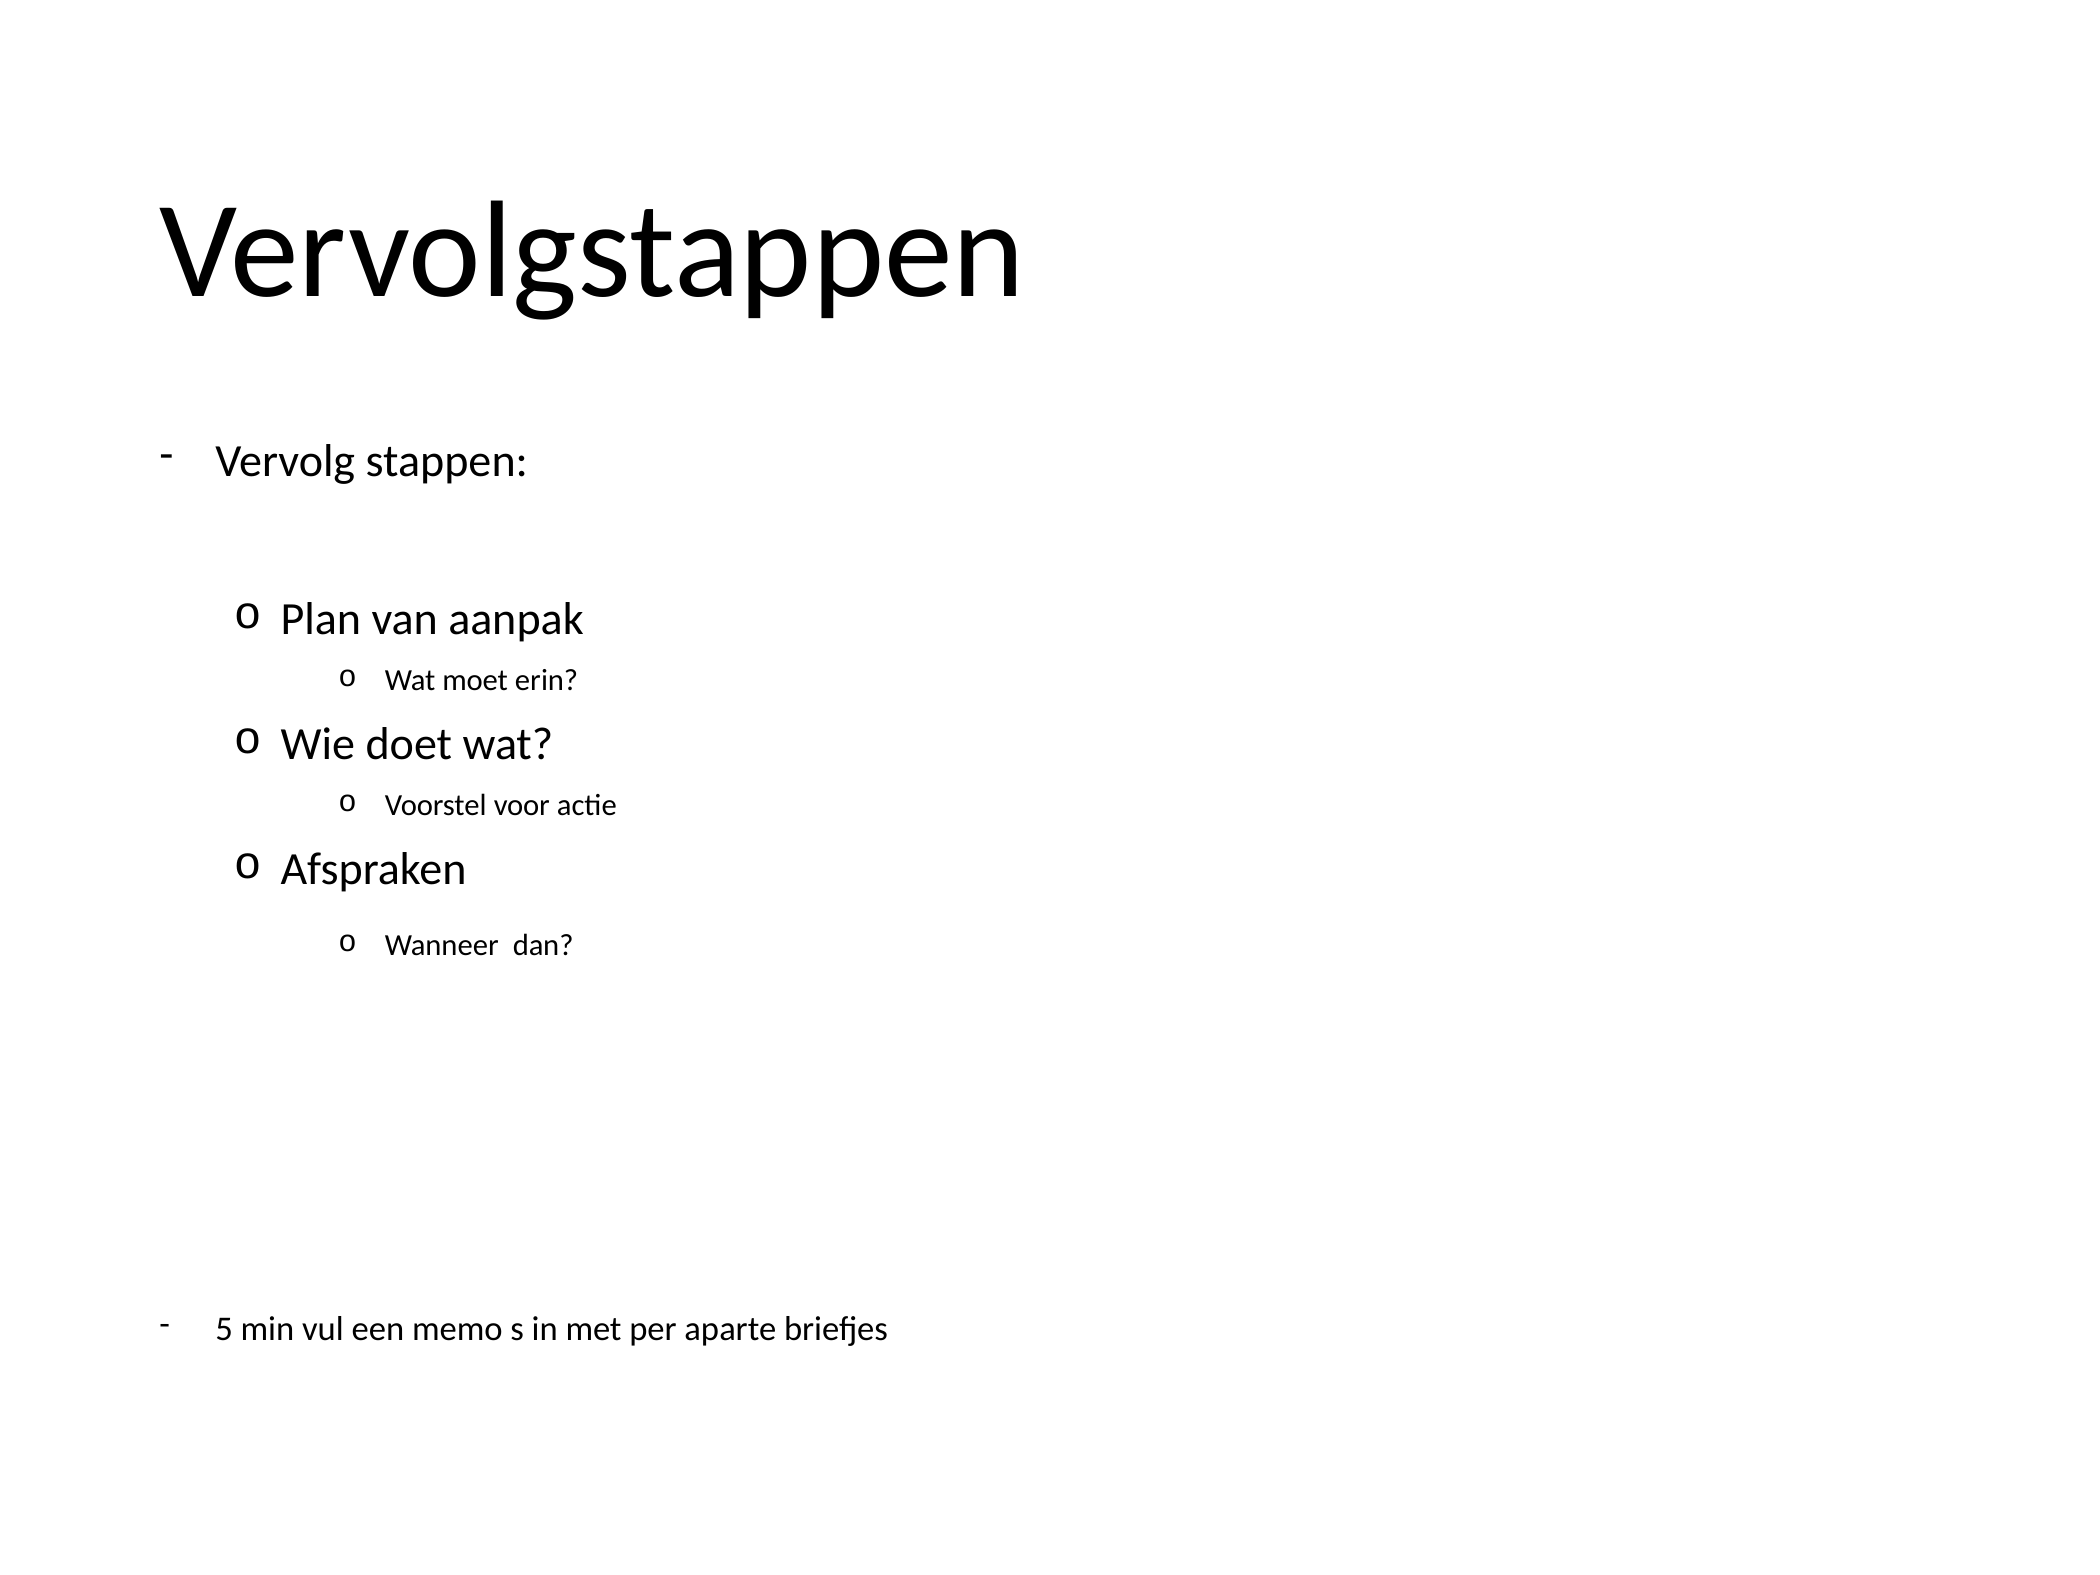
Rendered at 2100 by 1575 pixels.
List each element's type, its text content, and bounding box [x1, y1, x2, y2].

title Vervolgstappen [144, 83, 1956, 389]
list Vervolg stappen: Plan van aanpak Wat moet erin? Wie doet wat? Voorstel voor actie Afspraken Wanneer dan? 5 min vul een memo s in met per aparte briefjes [144, 419, 1956, 1419]
